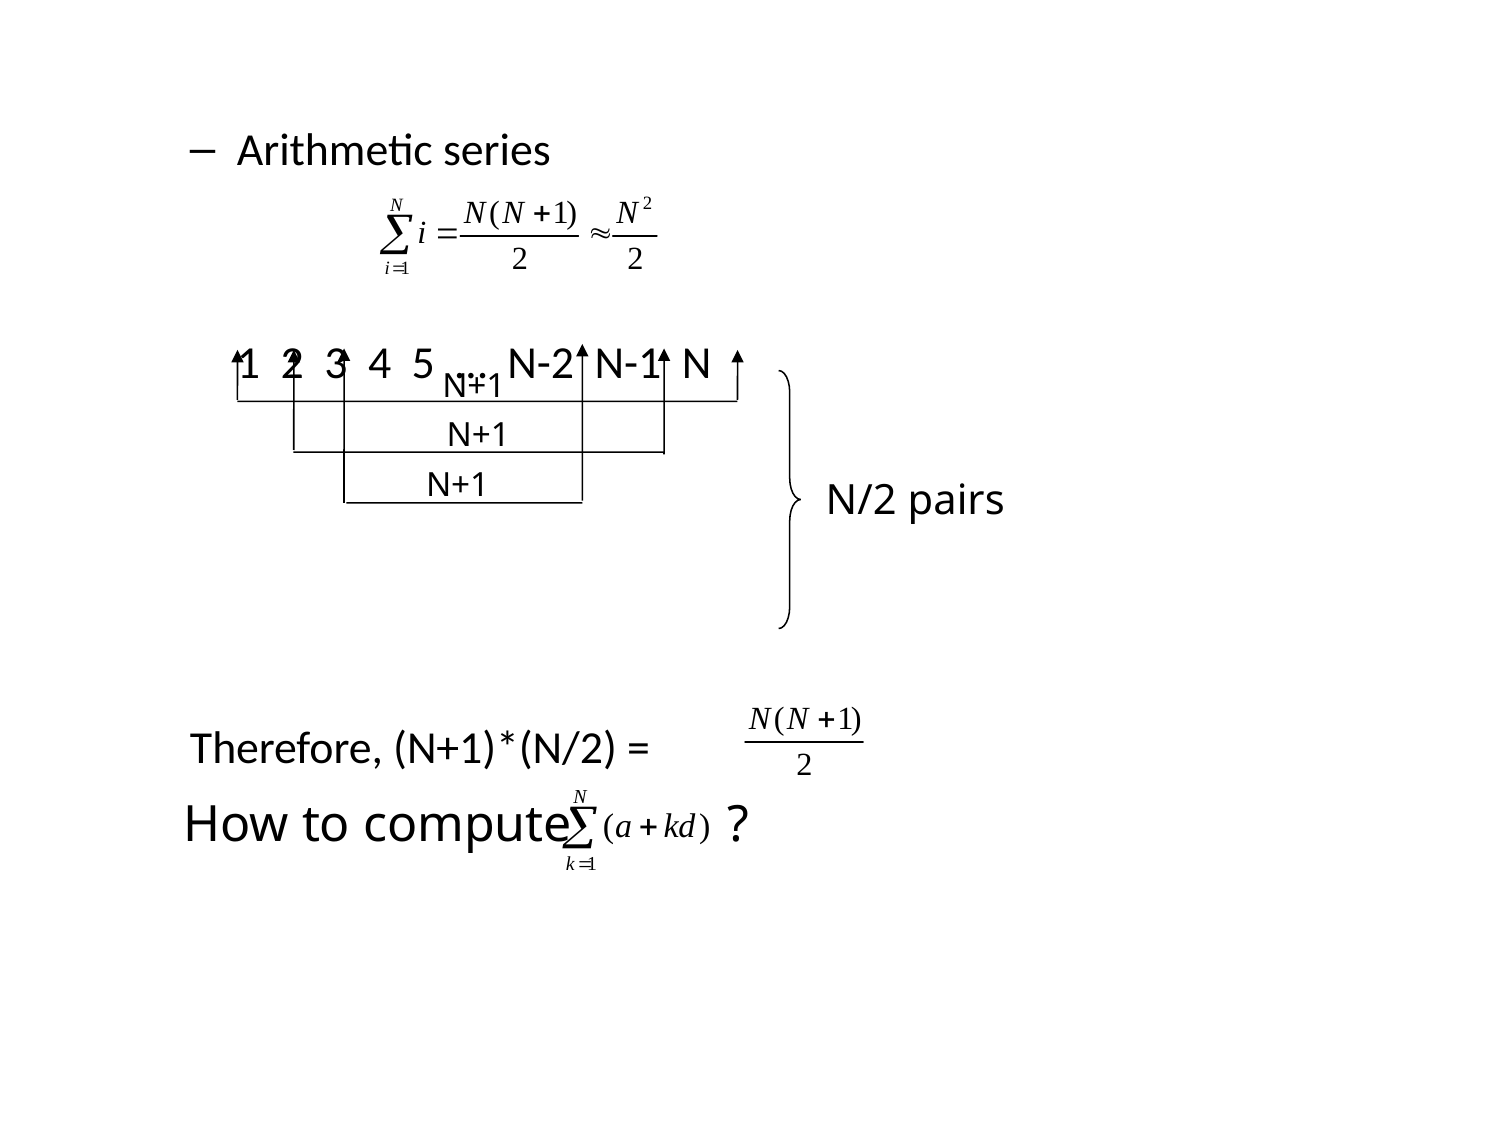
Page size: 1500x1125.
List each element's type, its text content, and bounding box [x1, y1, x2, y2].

text_box [231, 349, 244, 400]
text_box [731, 349, 744, 400]
text_box N+1 [411, 455, 505, 511]
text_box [374, 187, 663, 282]
text_box N+1 [431, 405, 525, 461]
text_box [287, 349, 301, 451]
text_box [778, 370, 801, 629]
list Arithmetic series 1 2 3 4 5 … N-2 N-1 N Therefore, (N+1)*(N/2) = [99, 112, 1375, 1038]
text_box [739, 698, 869, 783]
text_box [576, 343, 589, 501]
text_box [162, 780, 785, 878]
text_box N/2 pairs [810, 465, 1020, 530]
text_box [337, 348, 351, 503]
text_box [657, 348, 671, 455]
text_box N+1 [427, 356, 521, 412]
